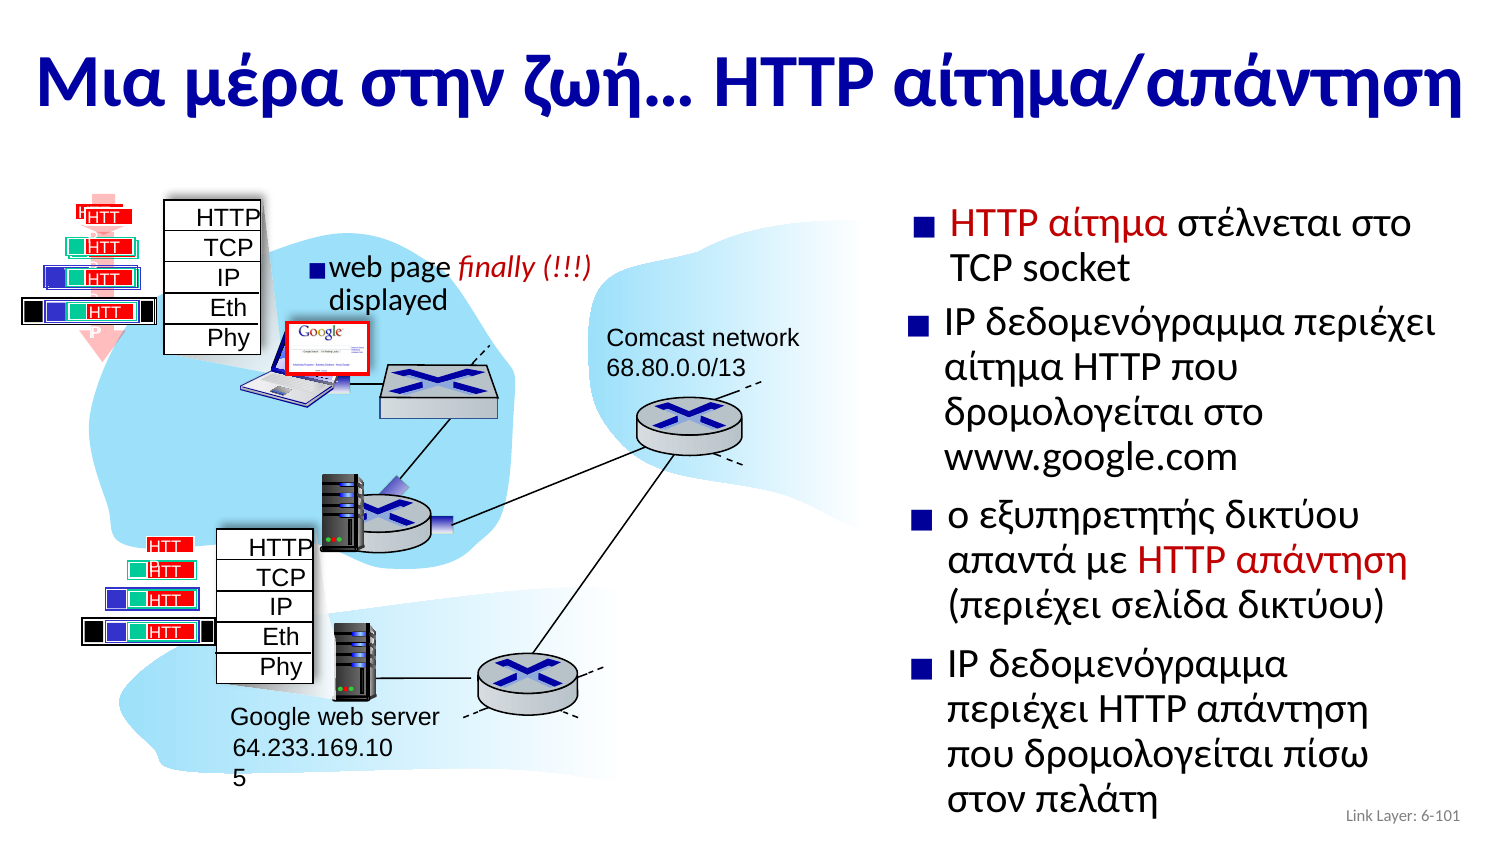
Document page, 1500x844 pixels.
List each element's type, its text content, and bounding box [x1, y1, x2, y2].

text_box [437, 516, 453, 534]
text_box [636, 397, 743, 456]
text_box [345, 590, 524, 677]
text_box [239, 329, 352, 412]
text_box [81, 616, 216, 676]
text_box [119, 685, 221, 773]
text_box [373, 311, 516, 433]
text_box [81, 529, 215, 616]
text_box [88, 370, 388, 528]
text_box IP δεδομενόγραμμα περιέχει ΗΤΤΡ απάντηση που δρομολογείται πίσω στον πελάτη [894, 635, 1432, 702]
text_box [588, 220, 1015, 538]
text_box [162, 196, 288, 377]
text_box [358, 534, 489, 569]
text_box Comcast network 68.80.0.0/13 [595, 315, 819, 387]
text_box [370, 494, 432, 553]
text_box [436, 496, 446, 516]
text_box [66, 193, 128, 200]
text_box [292, 233, 398, 244]
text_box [529, 454, 675, 658]
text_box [451, 434, 631, 526]
text_box web page finally (!!!) displayed [292, 244, 608, 311]
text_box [320, 474, 365, 552]
picture [288, 323, 368, 373]
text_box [215, 525, 341, 702]
text_box [380, 484, 389, 492]
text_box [477, 653, 578, 716]
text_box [582, 666, 604, 682]
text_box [472, 345, 490, 363]
text_box [381, 594, 890, 786]
text_box IP δεδομενόγραμμα περιέχει αίτημα HTTP που δρομολογείται στο www.google.com [890, 293, 1452, 415]
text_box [711, 381, 762, 401]
slide_number Link Layer: 6-‹#› [1134, 792, 1472, 838]
text_box 64.233.169.105 [221, 737, 418, 798]
text_box HTTP αίτημα στέλνεται στο TCP socket [896, 194, 1437, 293]
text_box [462, 703, 473, 718]
text_box Google web server [218, 694, 454, 737]
text_box ο εξυπηρετητής δικτύου απαντά με HTTP απάντηση (περιέχει σελίδα δικτύου) [894, 486, 1488, 608]
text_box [21, 201, 155, 356]
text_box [693, 462, 743, 466]
title Μια μέρα στην ζωή… ΗΤΤΡ αίτημα/απάντηση [23, 27, 1500, 138]
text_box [393, 427, 457, 487]
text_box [379, 364, 499, 419]
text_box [345, 623, 377, 701]
